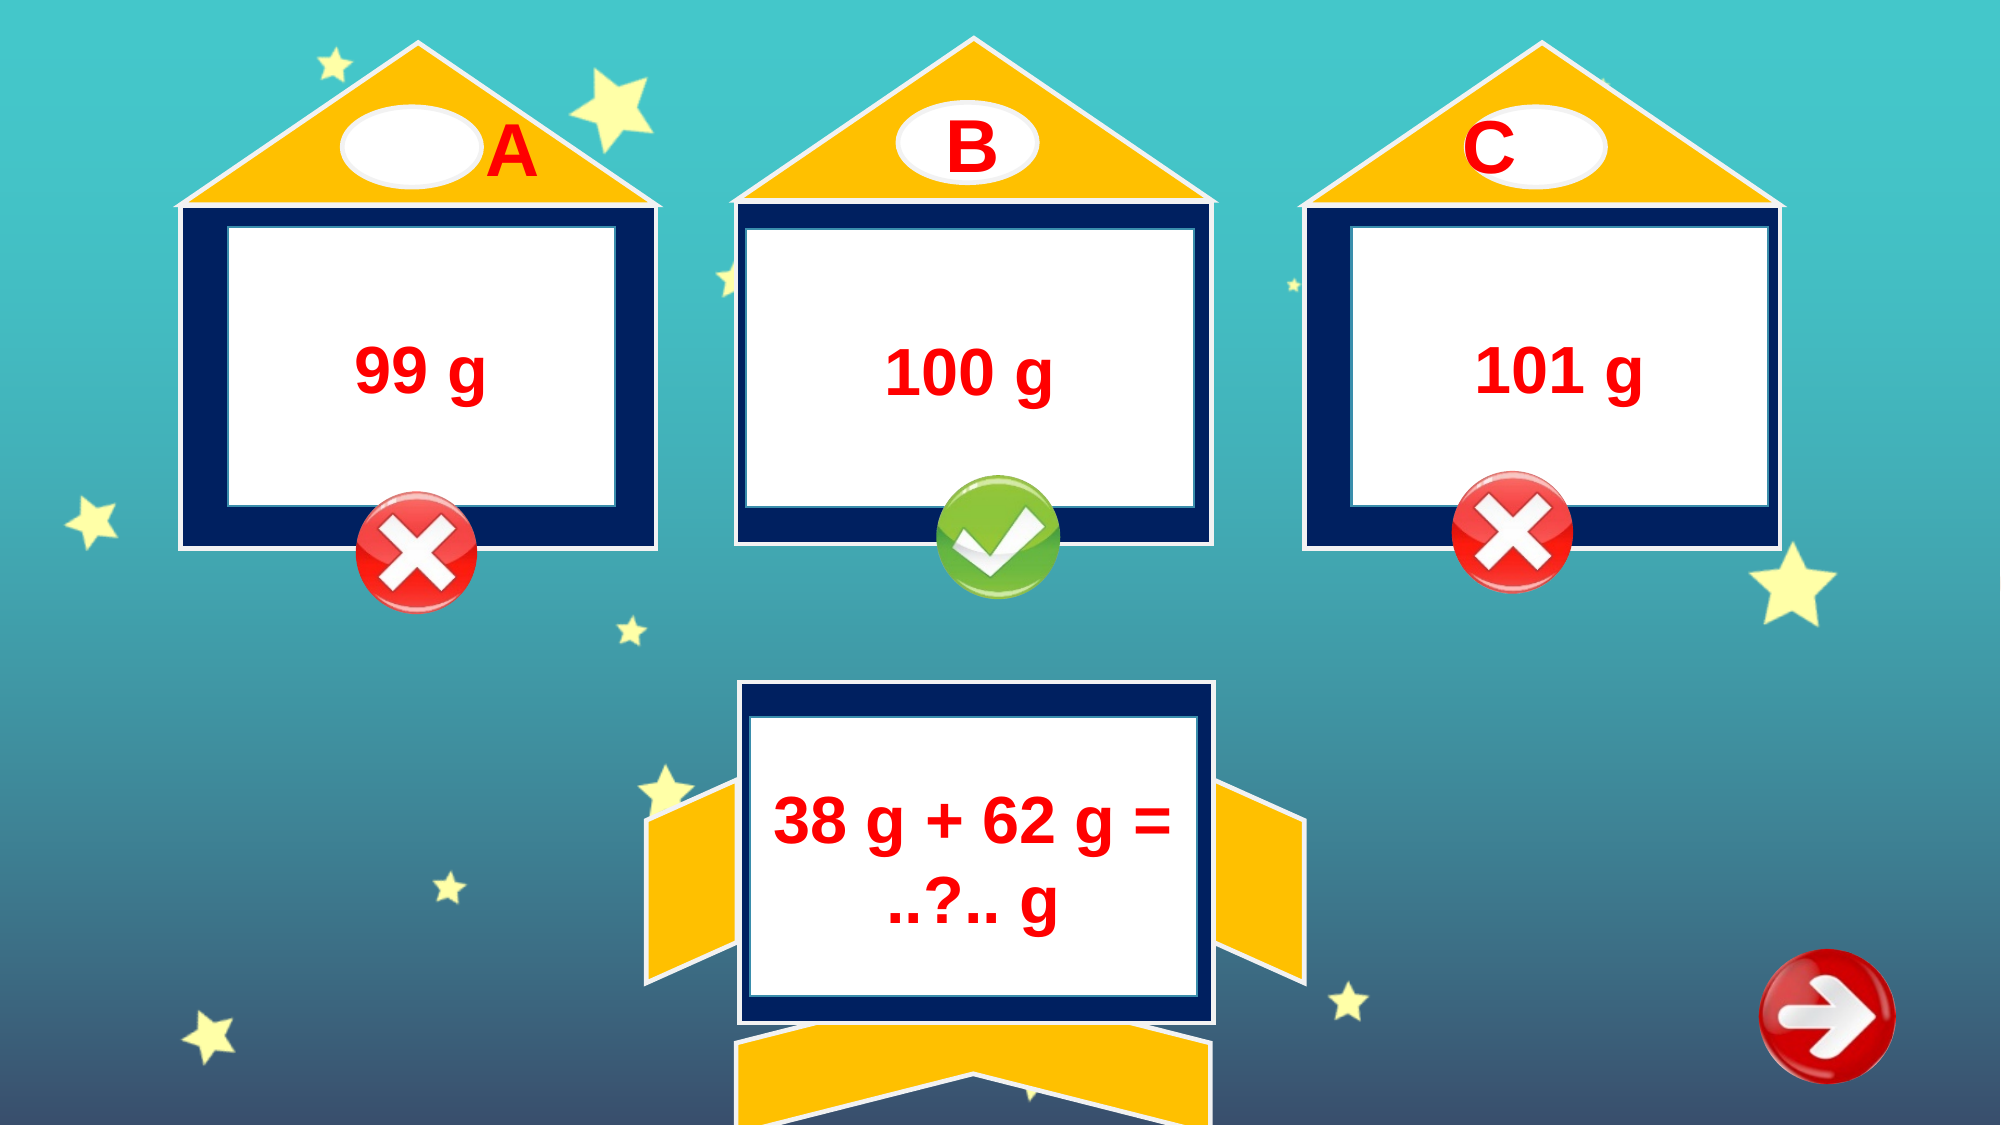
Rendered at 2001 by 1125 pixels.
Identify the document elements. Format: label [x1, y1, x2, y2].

text_box [1289, 57, 1796, 534]
text_box [165, 57, 672, 534]
picture [0, 0, 2001, 1125]
text_box [749, 578, 1202, 1125]
text_box [720, 53, 1227, 529]
